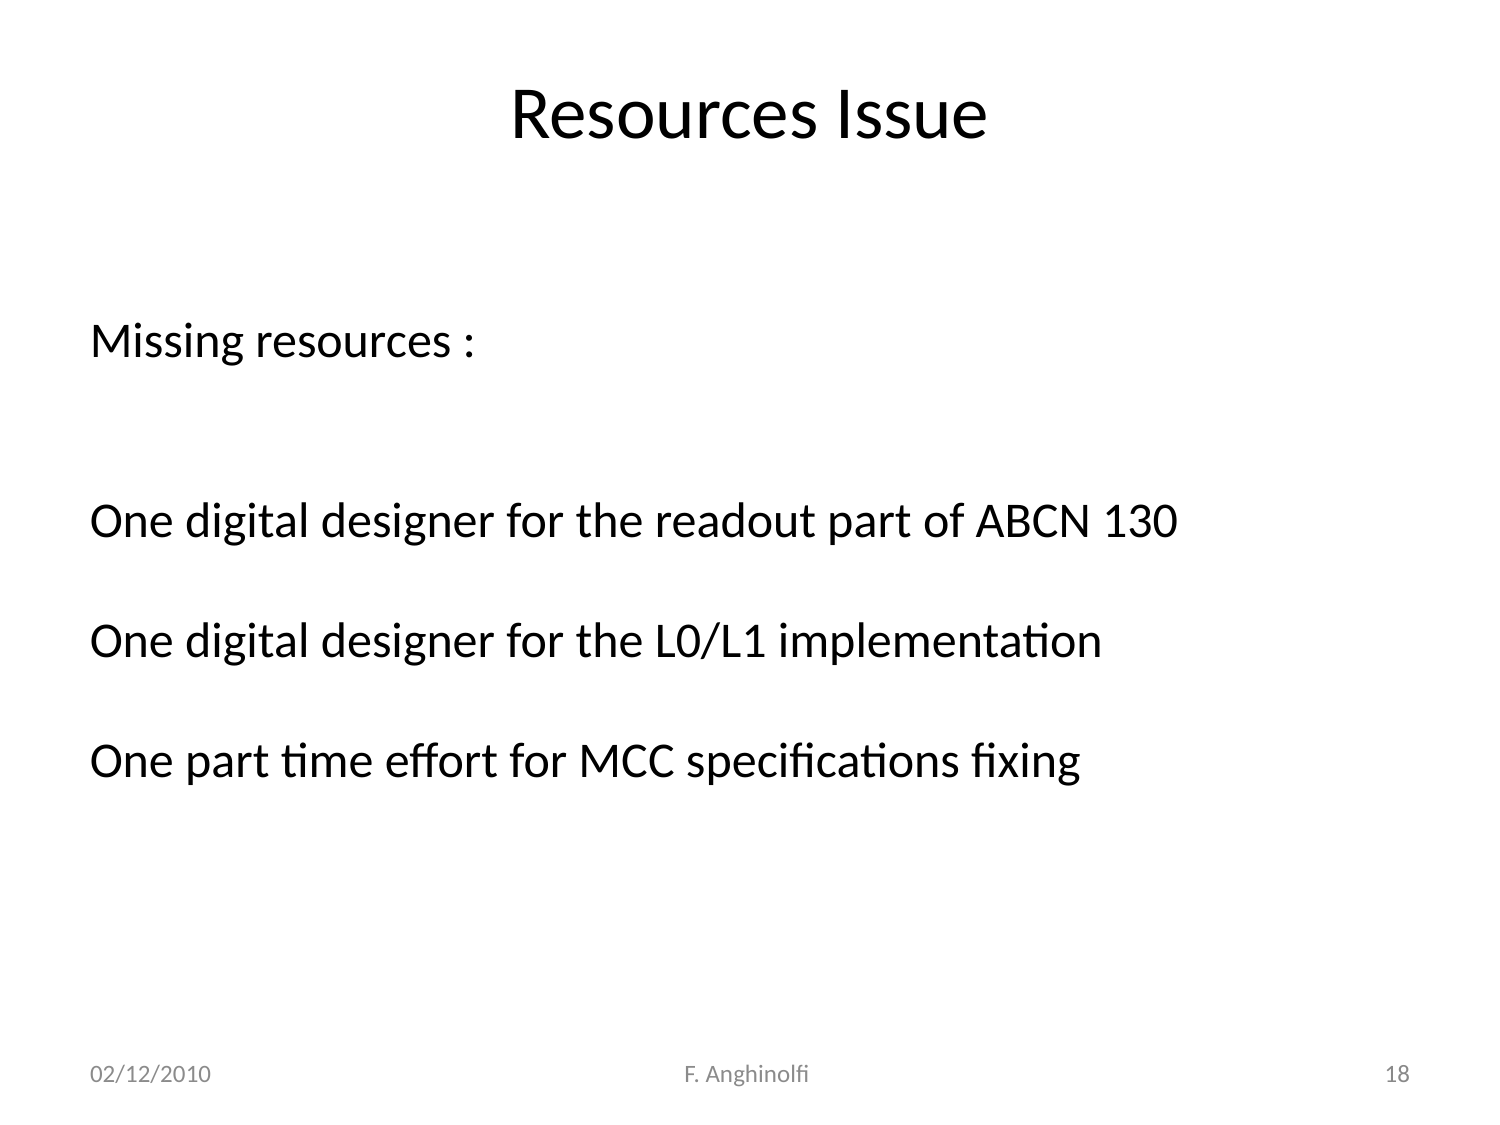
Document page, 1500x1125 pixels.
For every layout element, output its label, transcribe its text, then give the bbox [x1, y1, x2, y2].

slide_number 18 [1074, 1042, 1425, 1103]
footer F. Anghinolfi [512, 1042, 988, 1103]
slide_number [75, 1042, 425, 1103]
text_box Missing resources : One digital designer for the readout part of ABCN 130 One digital designer for the L0/L1 implementation One part time effort for MCC specifications fixing [74, 299, 1364, 855]
text_box Resources Issue [74, 45, 1425, 173]
